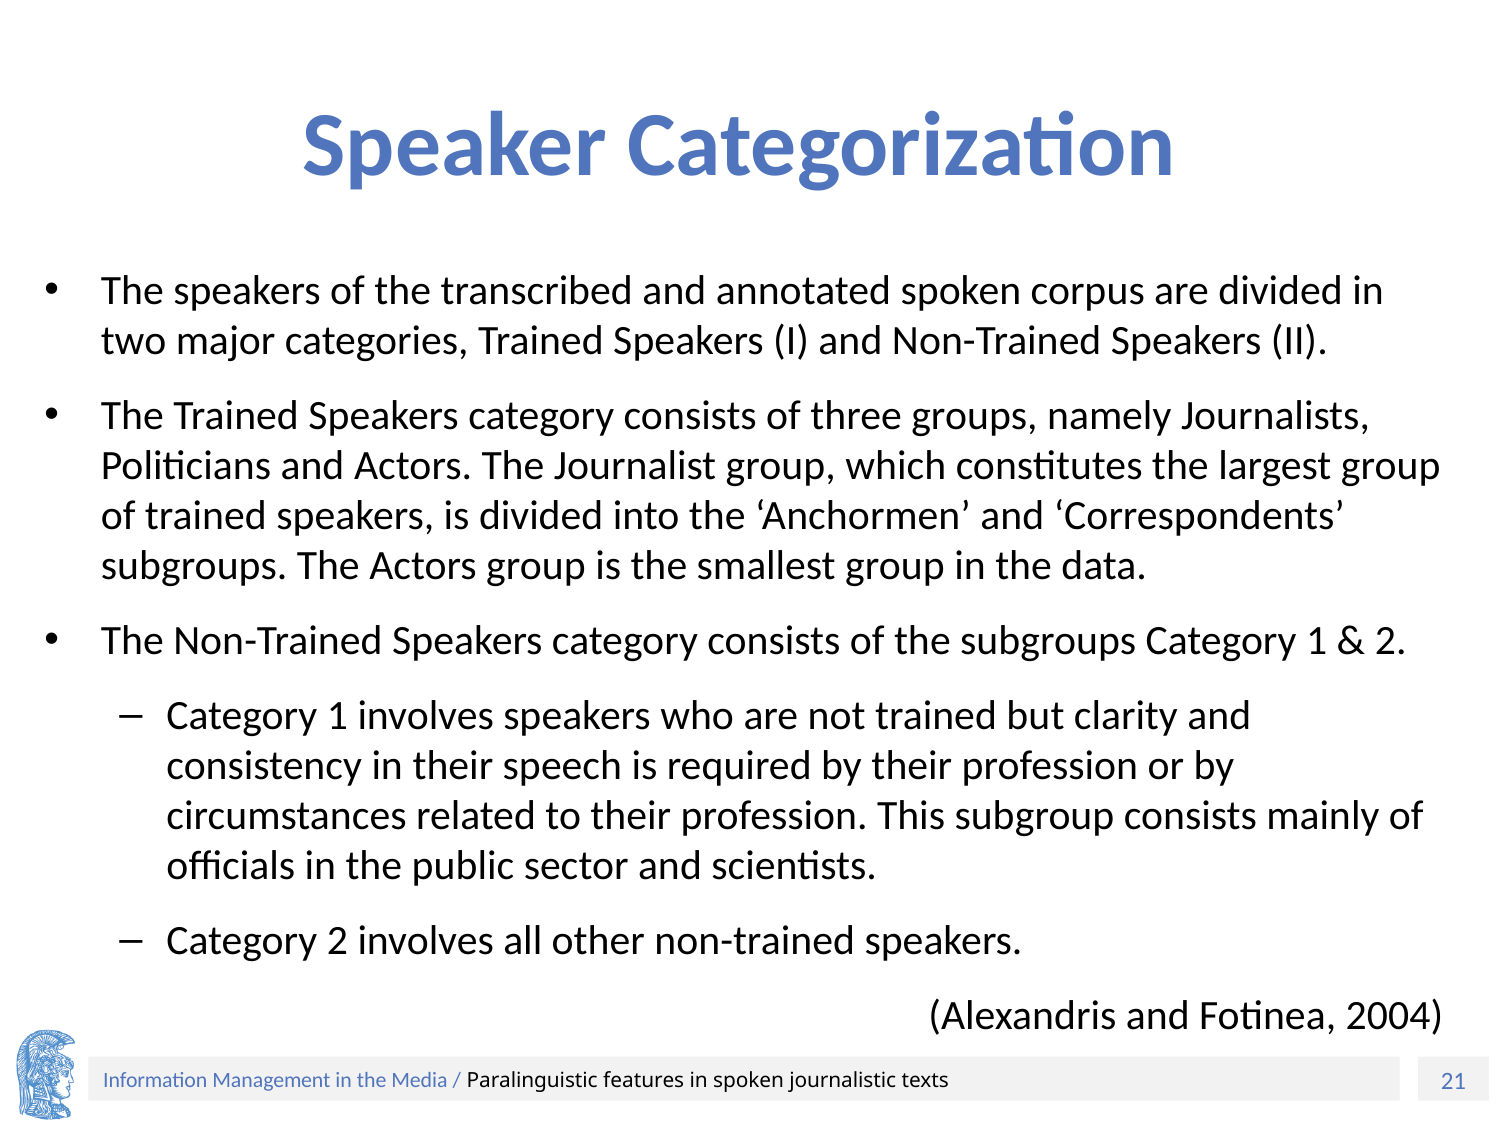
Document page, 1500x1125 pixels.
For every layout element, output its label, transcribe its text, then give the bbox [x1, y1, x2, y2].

picture [9, 1026, 81, 1120]
title Speaker Categorization [75, 45, 1425, 233]
list The speakers of the transcribed and annotated spoken corpus are divided in two major categories, Trained Speakers (I) and Non-Trained Speakers (II). The Trained Speakers category consists of three groups, namely Journalists, Politicians and Actors. The Journalist group, which constitutes the largest group of trained speakers, is divided into the ‘Anchormen’ and ‘Correspondents’ subgroups. The Actors group is the smallest group in the data. The Non-Trained Speakers category consists of the subgroups Category 1 & 2. Category 1 involves speakers who are not trained but clarity and consistency in their speech is required by their profession or by circumstances related to their profession. This subgroup consists mainly of officials in the public sector and scientists. Category 2 involves all other non-trained speakers. (Alexandris and Fotinea, 2004) [29, 255, 1459, 998]
